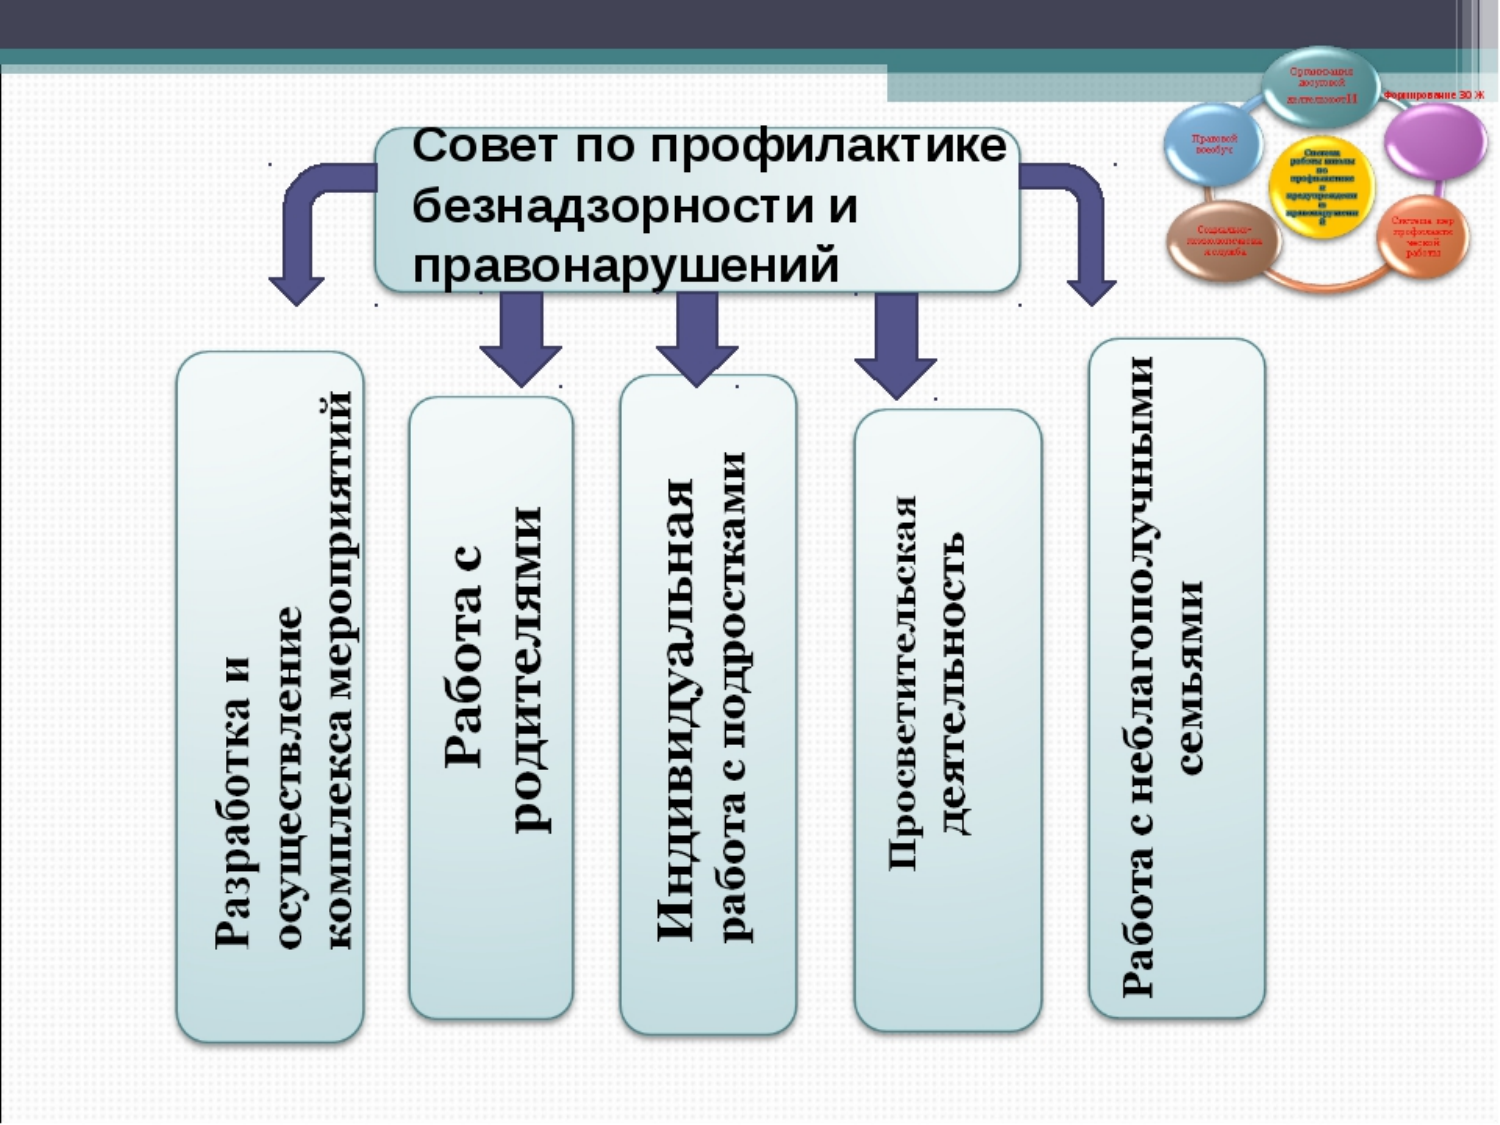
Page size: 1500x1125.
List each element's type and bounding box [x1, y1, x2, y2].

list [0, 0, 1500, 1125]
